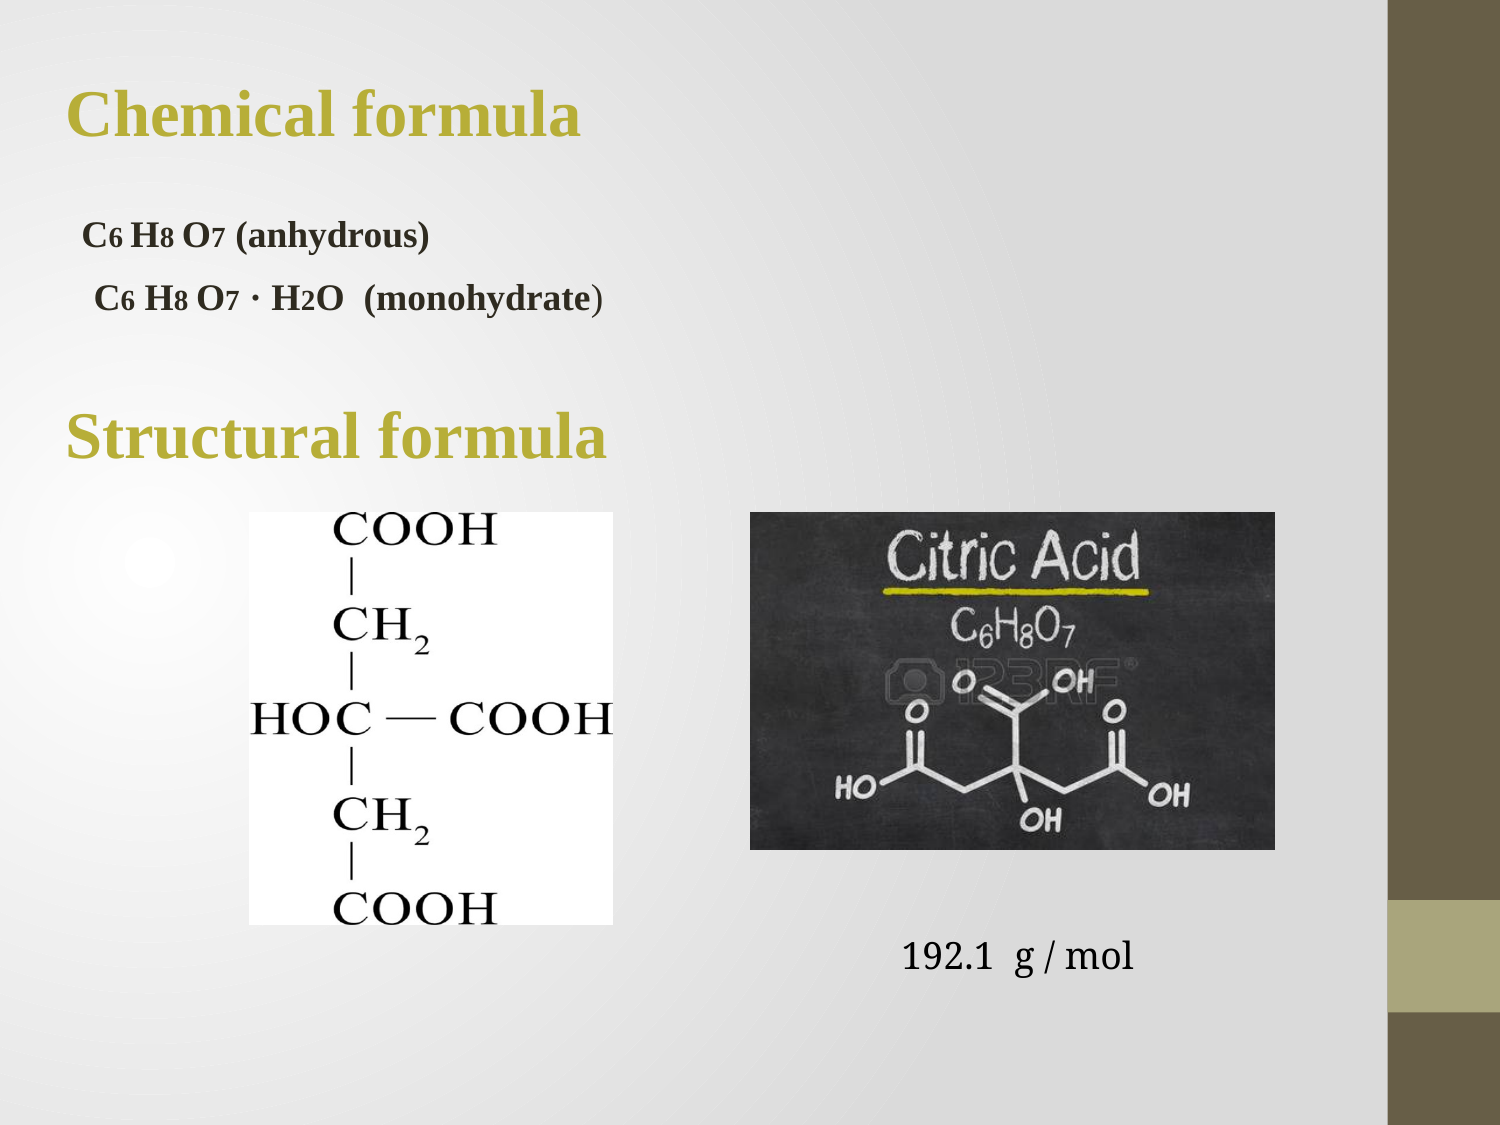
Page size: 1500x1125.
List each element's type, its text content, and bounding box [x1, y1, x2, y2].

picture [749, 511, 1276, 851]
picture [249, 511, 613, 926]
subtitle Chemical formula C6 H8 O7 (anhydrous) C6 H8 O7 · H2O (monohydrate) Structural formula [50, 62, 1338, 1050]
text_box 192.1 g / mol [886, 924, 1149, 985]
